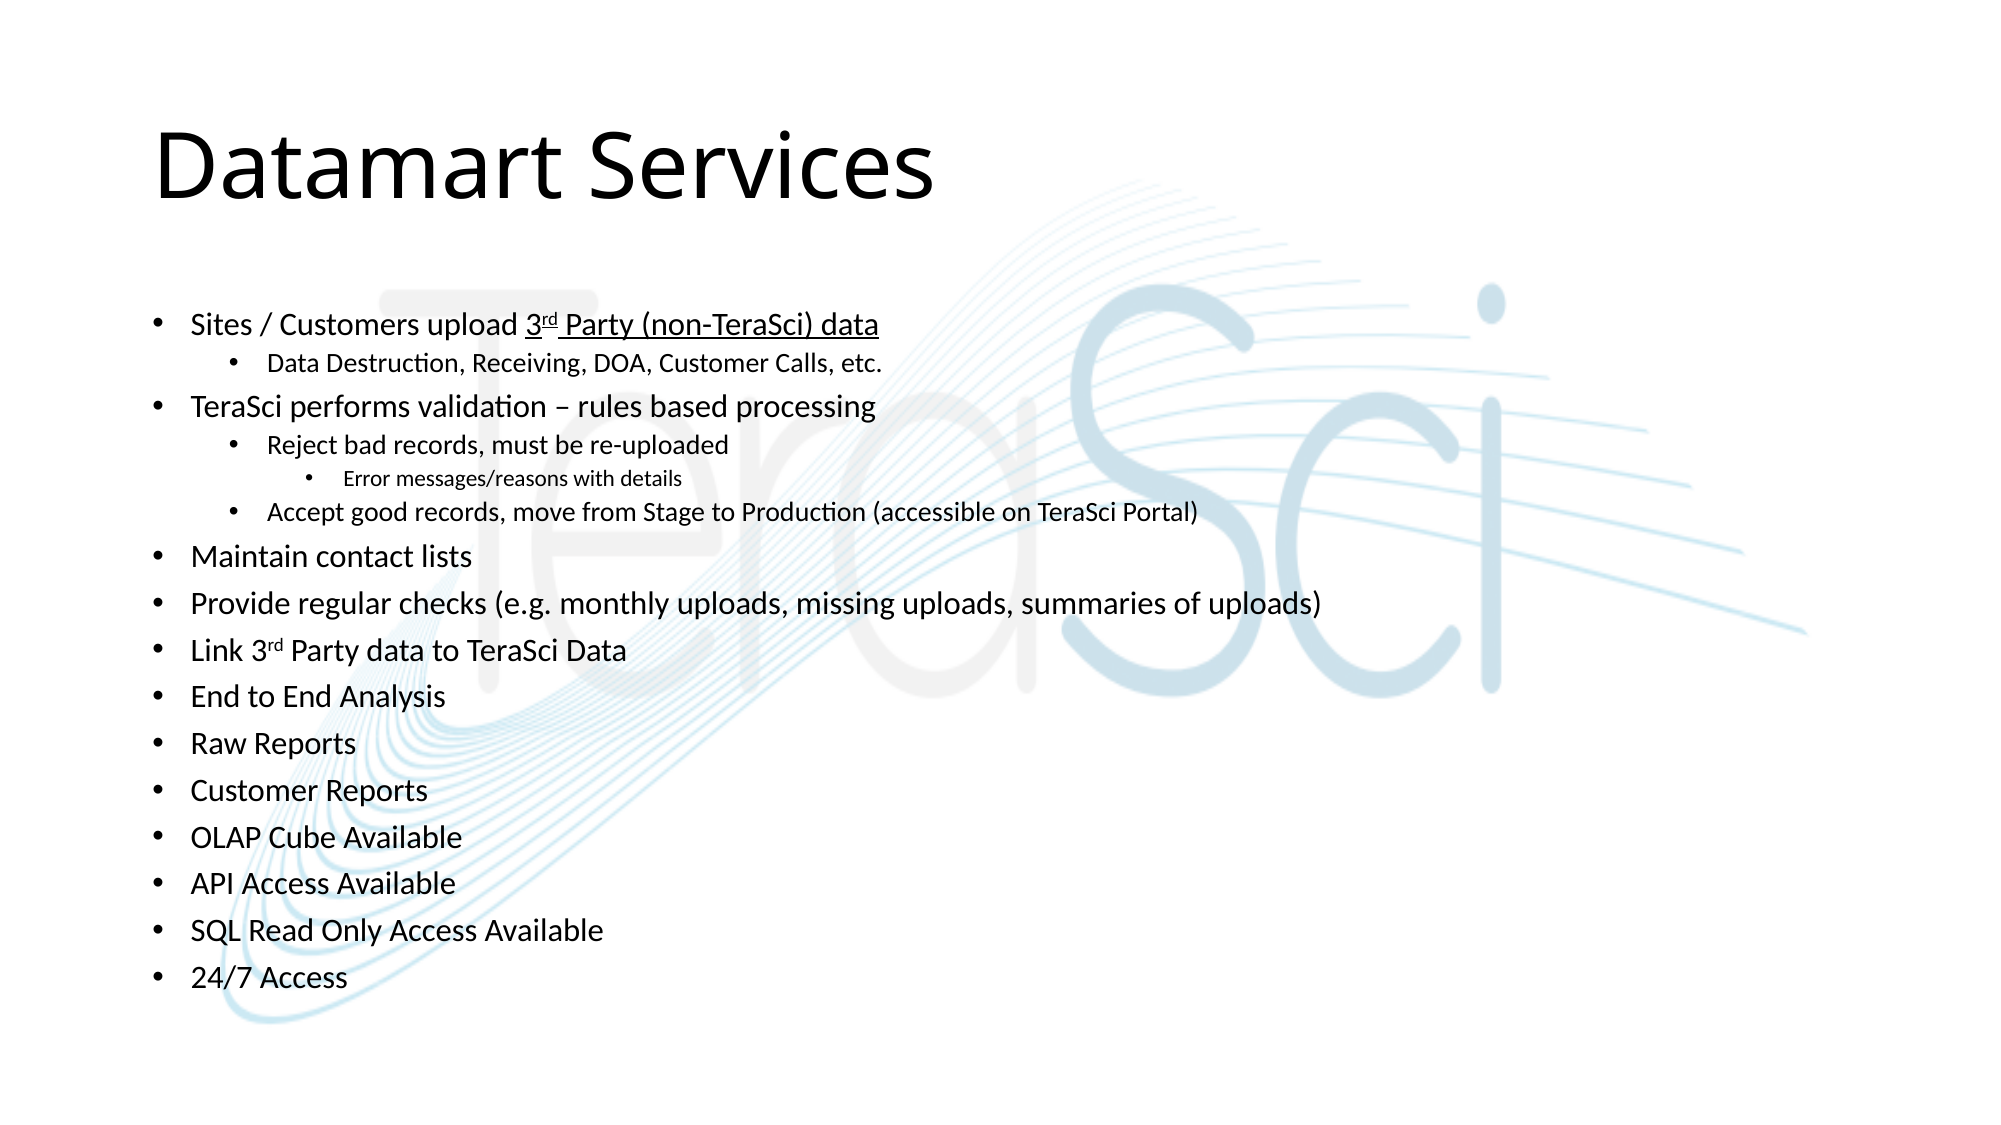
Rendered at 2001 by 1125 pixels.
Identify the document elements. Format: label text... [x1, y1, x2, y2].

title Datamart Services [137, 59, 1863, 278]
list Sites / Customers upload 3rd Party (non-TeraSci) data Data Destruction, Receiving, DOA, Customer Calls, etc. TeraSci performs validation – rules based processing Reject bad records, must be re-uploaded Error messages/reasons with details Accept good records, move from Stage to Production (accessible on TeraSci Portal) Maintain contact lists Provide regular checks (e.g. monthly uploads, missing uploads, summaries of uploads) Link 3rd Party data to TeraSci Data End to End Analysis Raw Reports Customer Reports OLAP Cube Available API Access Available SQL Read Only Access Available 24/7 Access [137, 299, 1863, 1014]
